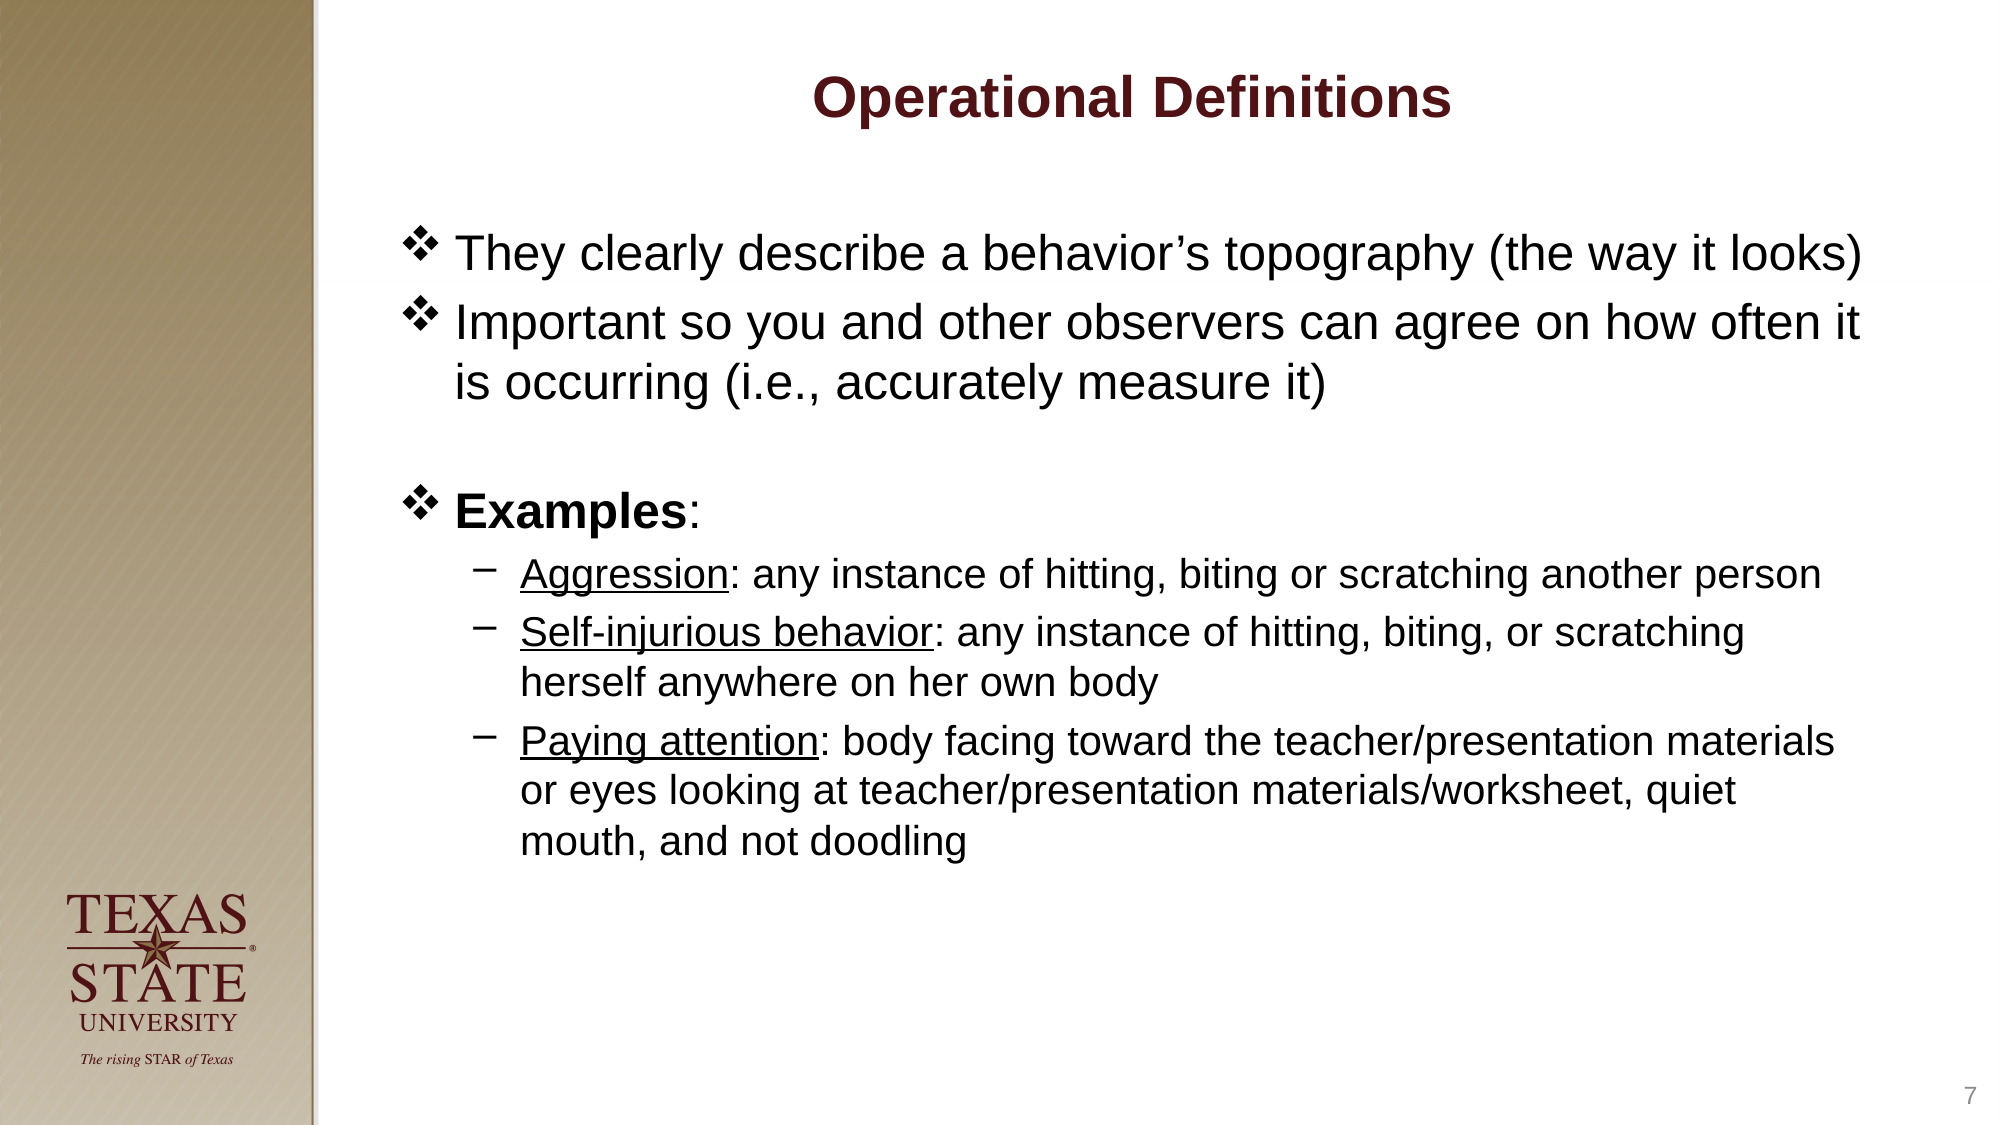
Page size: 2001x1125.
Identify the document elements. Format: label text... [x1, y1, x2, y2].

list They clearly describe a behavior’s topography (the way it looks) Important so you and other observers can agree on how often it is occurring (i.e., accurately measure it) Examples: Aggression: any instance of hitting, biting or scratching another person Self-injurious behavior: any instance of hitting, biting, or scratching herself anywhere on her own body Paying attention: body facing toward the teacher/presentation materials or eyes looking at teacher/presentation materials/worksheet, quiet mouth, and not doodling [383, 212, 1884, 888]
title Operational Definitions [383, 0, 1884, 188]
slide_number 7 [1716, 1065, 1993, 1125]
picture [0, 0, 2000, 1125]
